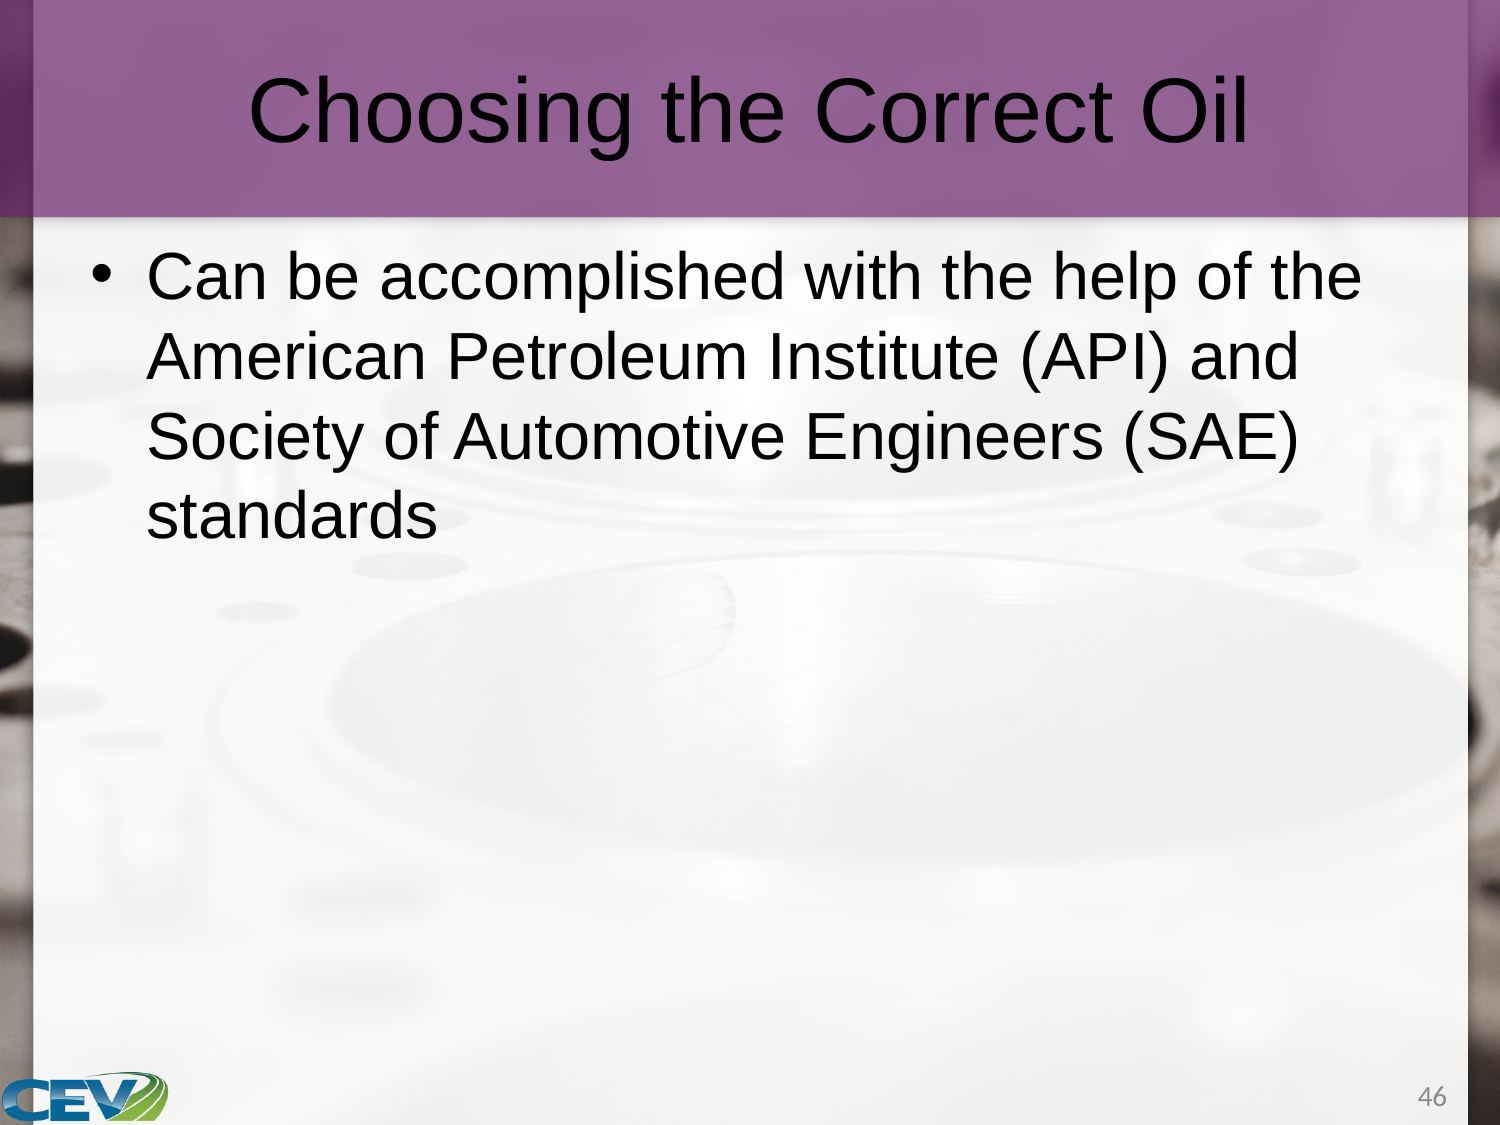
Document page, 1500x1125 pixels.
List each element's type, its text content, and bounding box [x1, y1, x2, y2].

slide_number 46 [1112, 1065, 1463, 1125]
picture [0, 0, 1500, 1125]
list Can be accomplished with the help of the American Petroleum Institute (API) and Society of Automotive Engineers (SAE) standards [75, 224, 1425, 1063]
title Choosing the Correct Oil [75, 12, 1425, 200]
